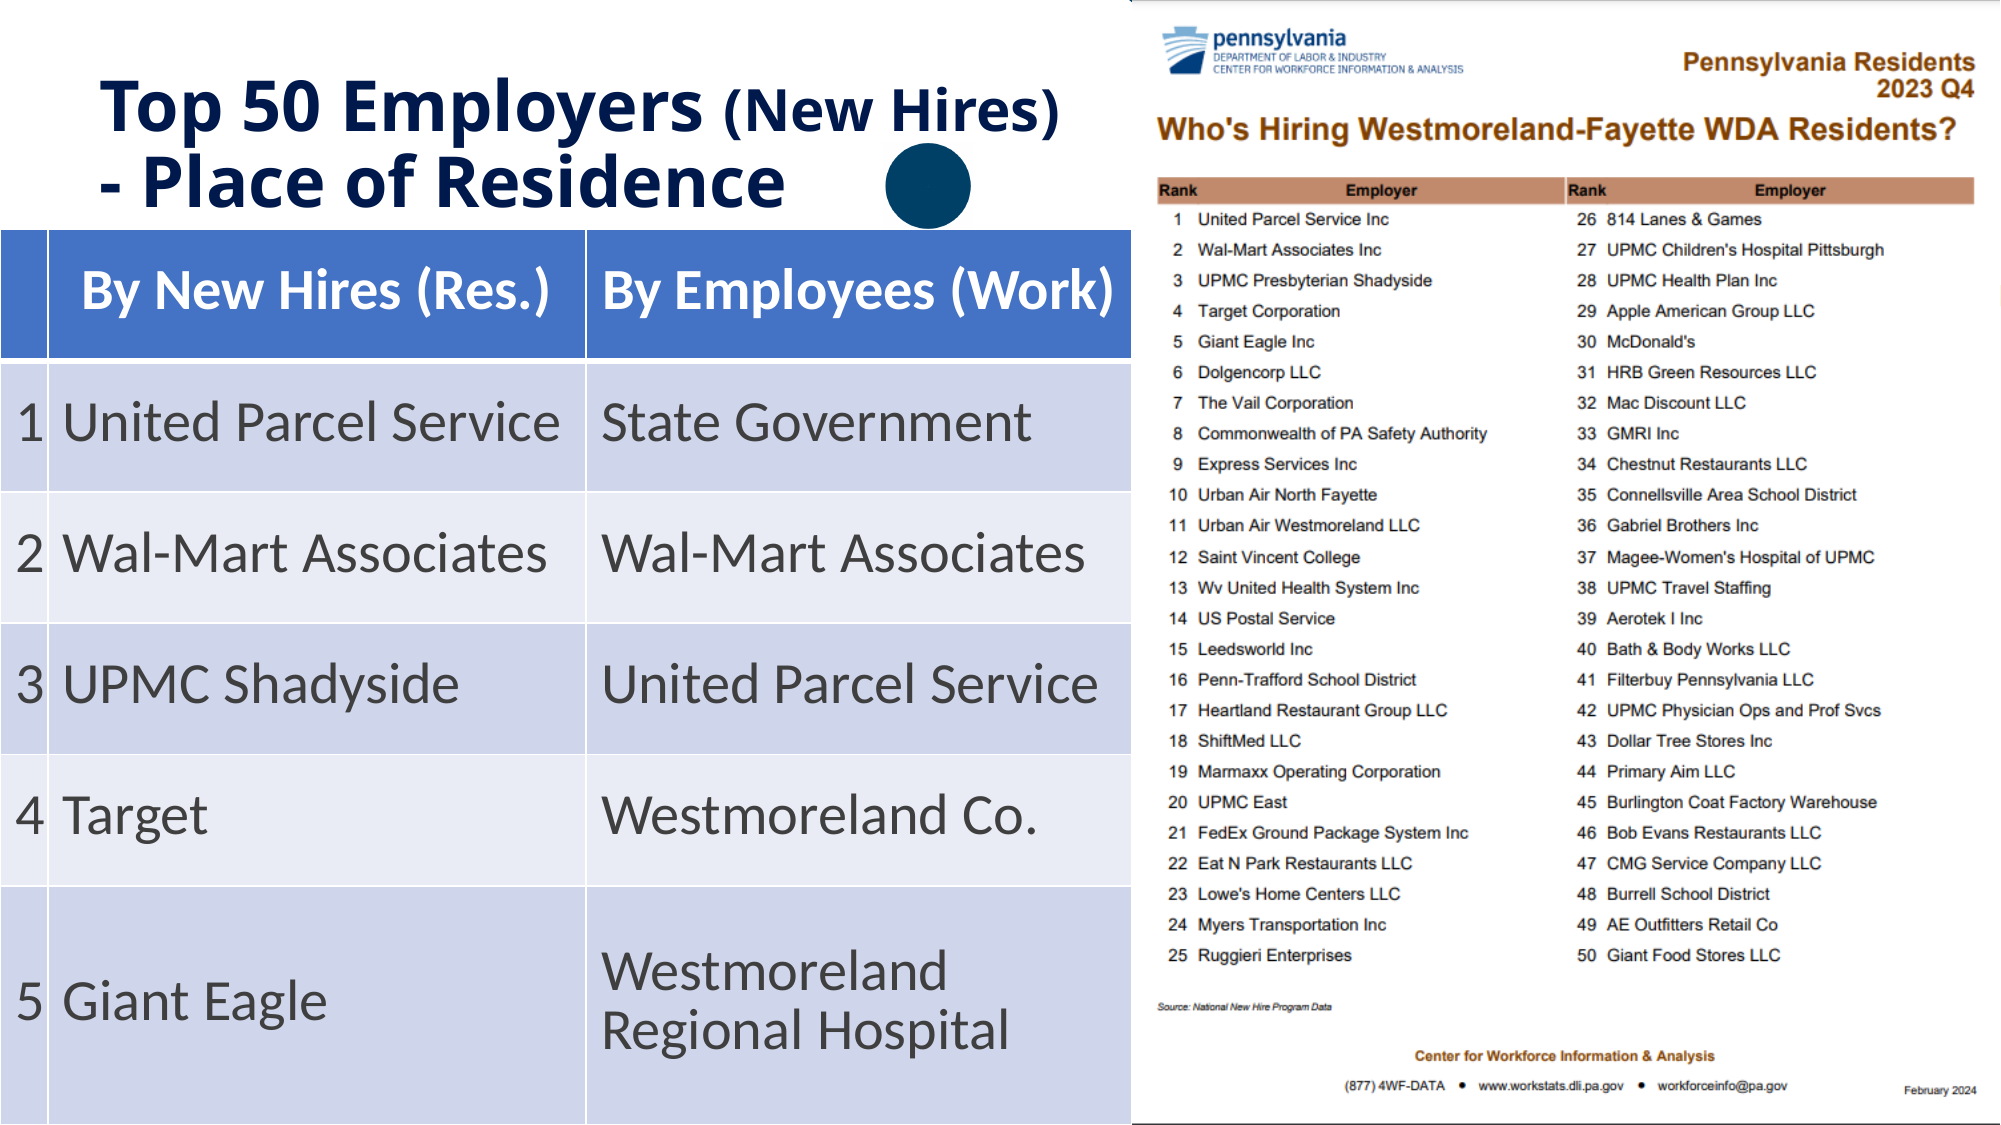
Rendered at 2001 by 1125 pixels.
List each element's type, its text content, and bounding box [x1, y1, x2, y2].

picture [1132, 0, 2000, 1125]
table_header By Employees (Work) [587, 230, 1131, 358]
table_cell Westmoreland Regional Hospital [587, 887, 1131, 1124]
table_cell Giant Eagle [49, 887, 585, 1124]
table_cell 4 [1, 755, 47, 885]
picture [882, 142, 973, 230]
table_cell 3 [1, 624, 47, 754]
table_cell Target [49, 755, 585, 885]
table_cell State Government [587, 364, 1131, 491]
table_cell United Parcel Service [49, 364, 585, 491]
table_cell 1 [1, 364, 47, 491]
table_cell 5 [1, 887, 47, 1124]
table_cell UPMC Shadyside [49, 624, 585, 754]
table_header [1, 230, 47, 358]
title Top 50 Employers (New Hires) - Place of Residence [85, 34, 1132, 223]
table_header By New Hires (Res.) [49, 230, 585, 358]
table_cell Westmoreland Co. [587, 755, 1131, 885]
table_cell 2 [1, 493, 47, 622]
table_cell United Parcel Service [587, 624, 1131, 754]
table_cell Wal-Mart Associates [49, 493, 585, 622]
table_cell Wal-Mart Associates [587, 493, 1131, 622]
